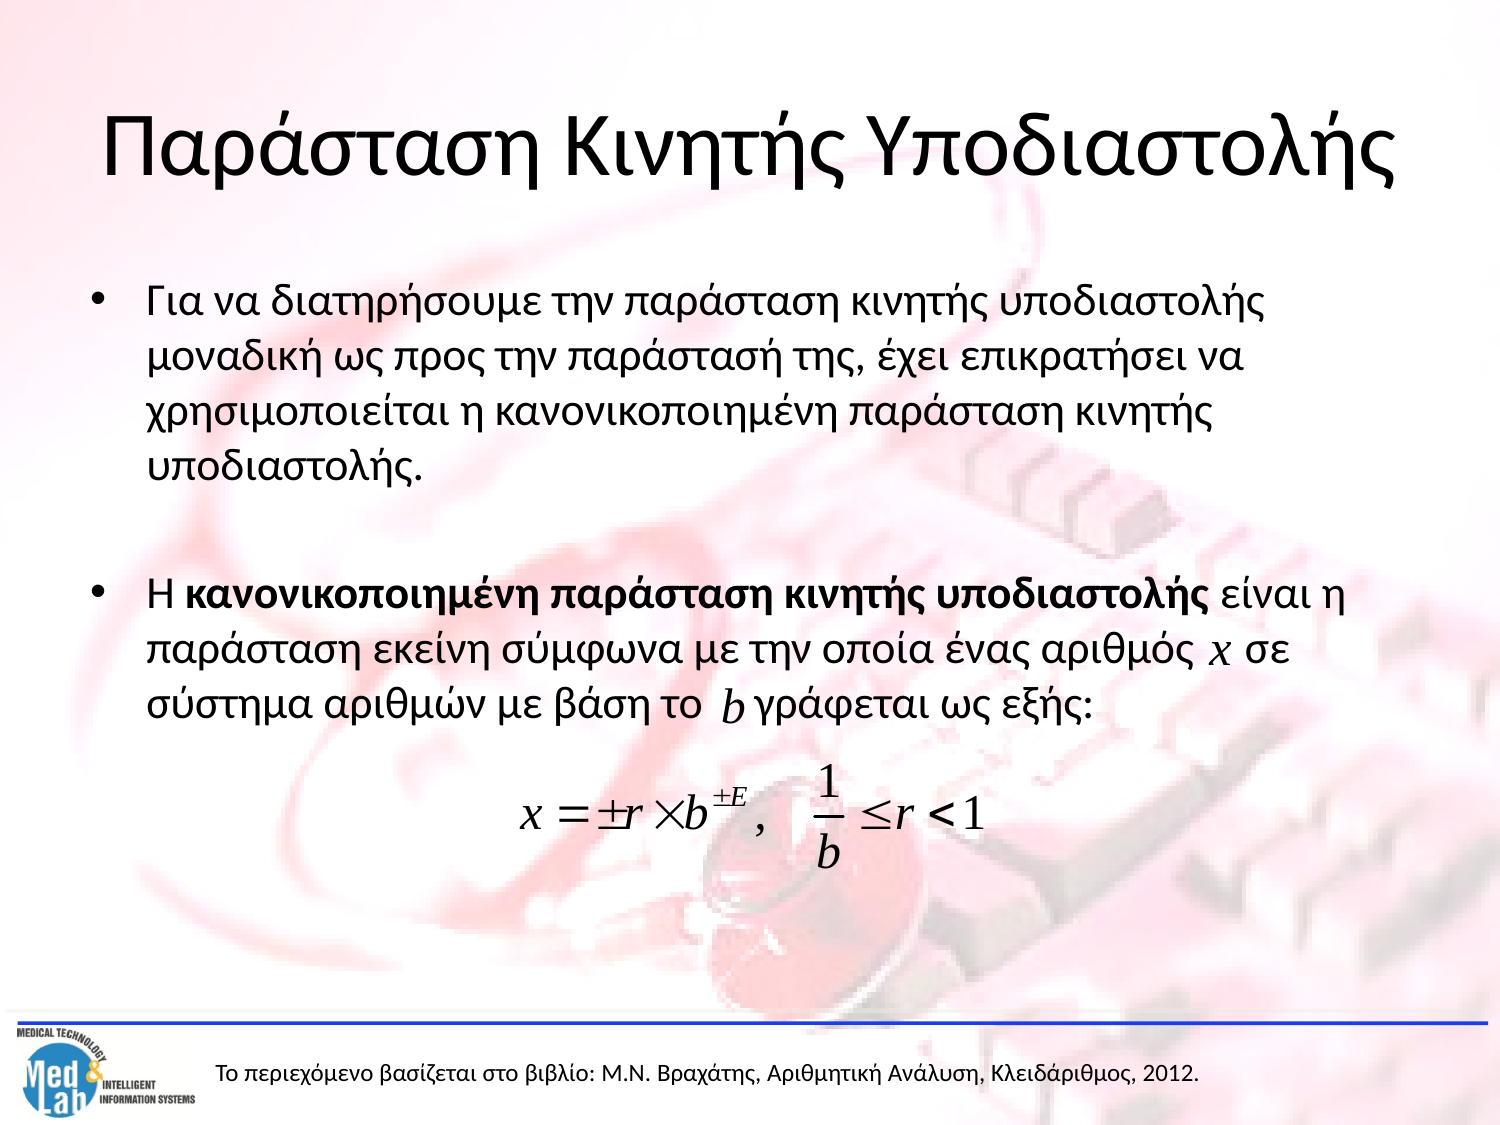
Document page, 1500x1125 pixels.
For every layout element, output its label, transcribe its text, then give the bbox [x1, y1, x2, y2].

picture [17, 1028, 195, 1118]
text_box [1199, 631, 1242, 678]
title Παράσταση Κινητής Υποδιαστολής [75, 45, 1425, 233]
list Για να διατηρήσουμε την παράσταση κινητής υποδιαστολής μοναδική ως προς την παράστασή της, έχει επικρατήσει να χρησιμοποιείται η κανονικοποιημένη παράσταση κινητής υποδιαστολής. Η κανονικοποιημένη παράσταση κινητής υποδιαστολής είναι η παράσταση εκείνη σύμφωνα με την οποία ένας αριθμός σε σύστημα αριθμών με βάση το γράφεται ως εξής: [75, 262, 1425, 1005]
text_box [714, 677, 757, 737]
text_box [510, 749, 990, 880]
